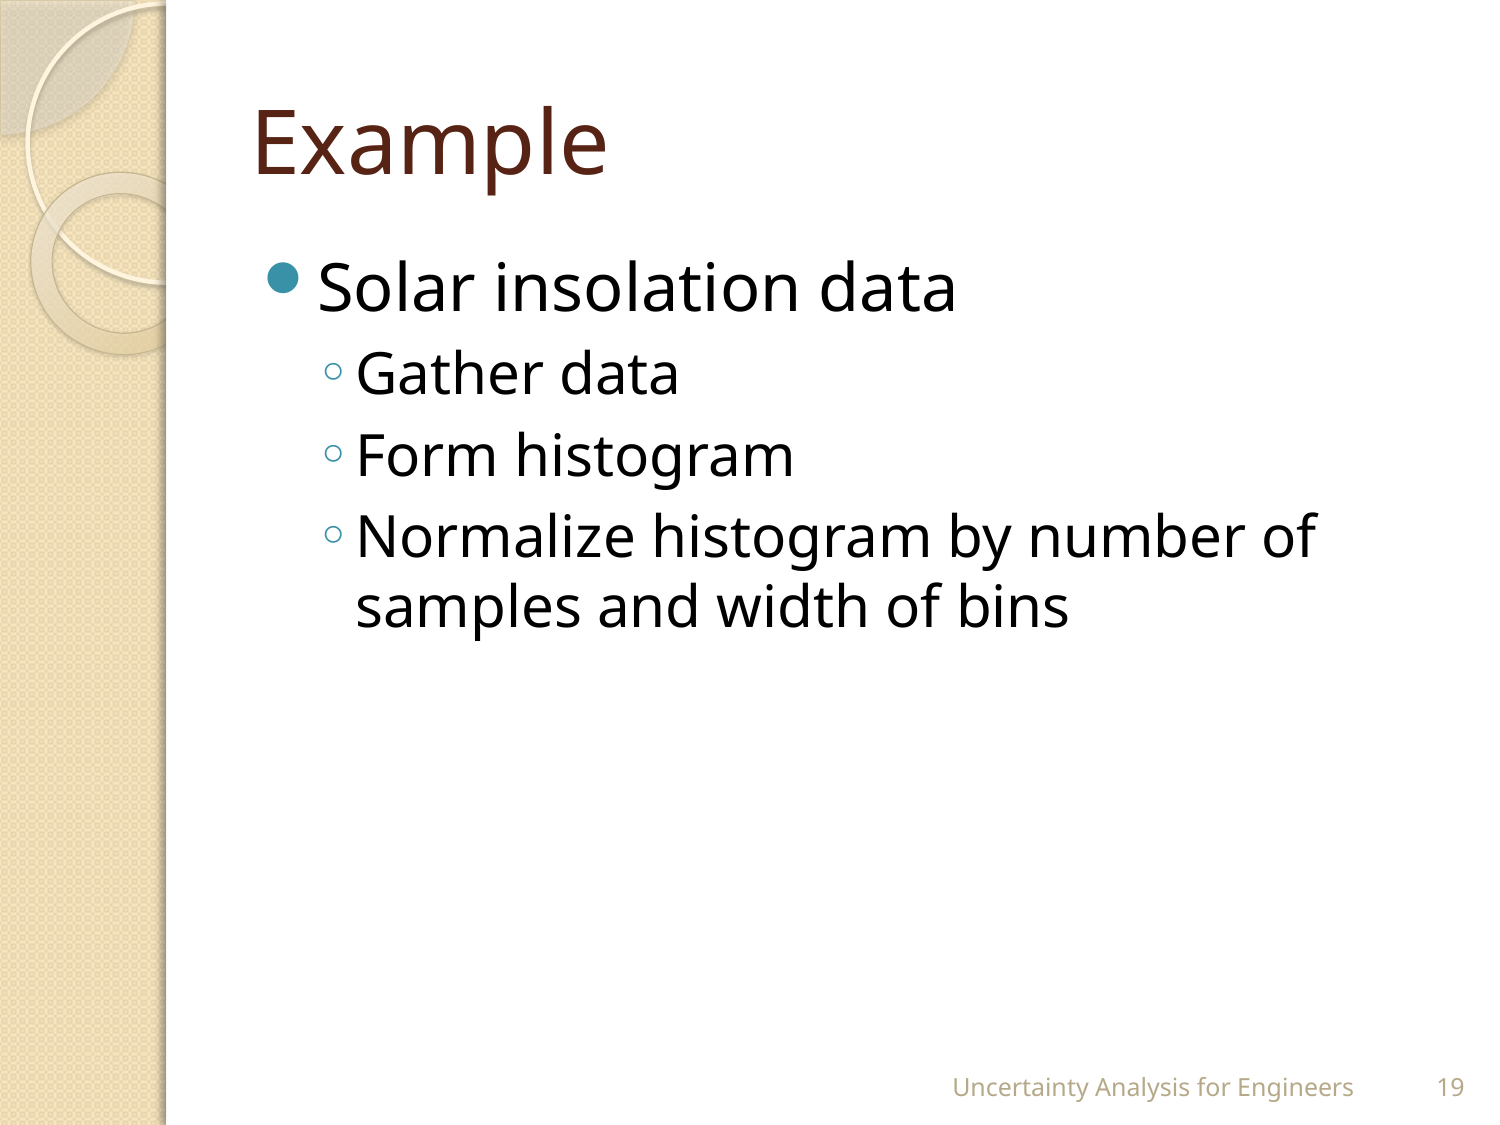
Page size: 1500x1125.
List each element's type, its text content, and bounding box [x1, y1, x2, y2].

title Example [235, 45, 1466, 233]
slide_number 19 [1413, 1034, 1488, 1113]
footer Uncertainty Analysis for Engineers [937, 1034, 1413, 1113]
list Solar insolation data Gather data Form histogram Normalize histogram by number of samples and width of bins [235, 237, 1466, 1025]
